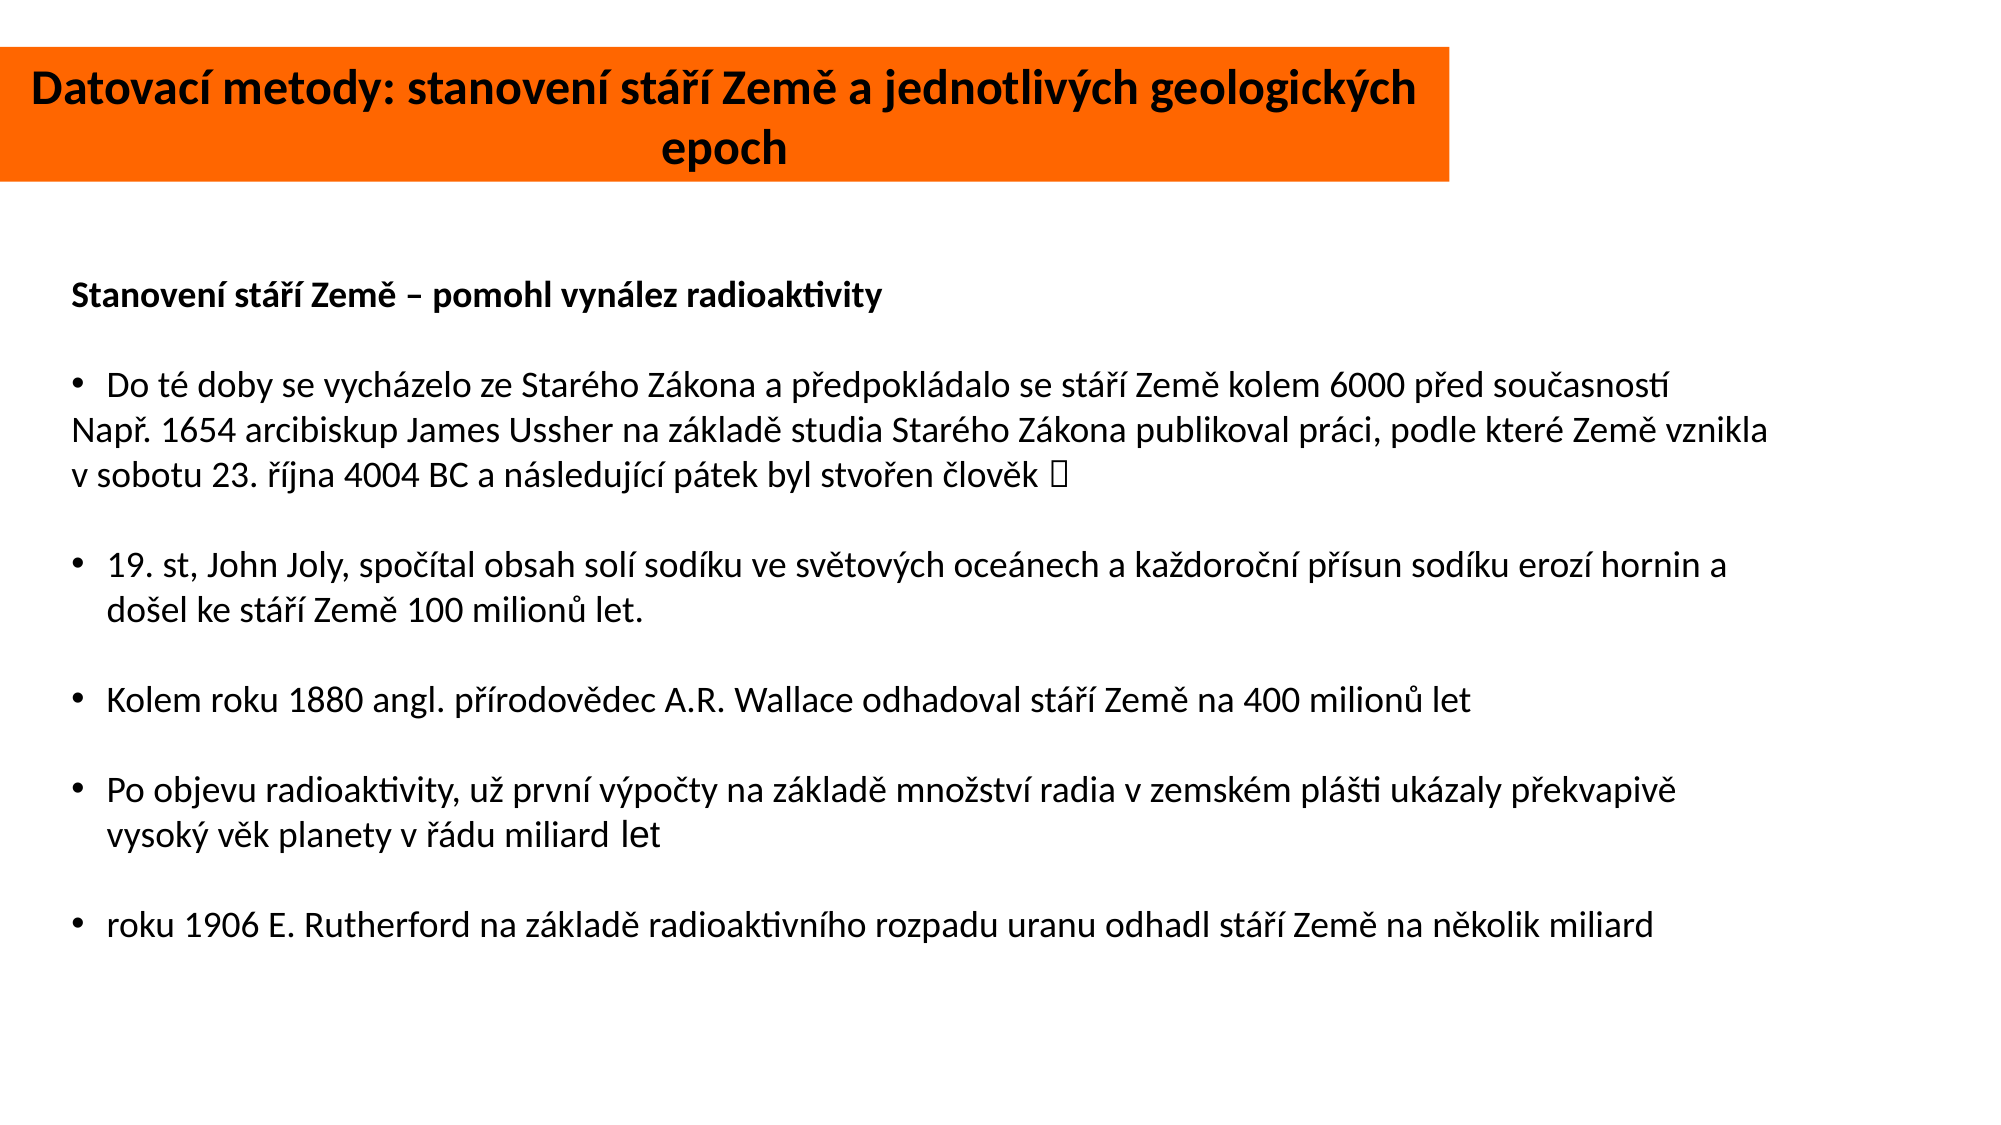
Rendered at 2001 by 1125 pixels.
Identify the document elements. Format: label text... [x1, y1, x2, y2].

text_box Datovací metody: stanovení stáří Země a jednotlivých geologických epoch [0, 46, 1450, 182]
text_box Stanovení stáří Země – pomohl vynález radioaktivity Do té doby se vycházelo ze Starého Zákona a předpokládalo se stáří Země kolem 6000 před současností Např. 1654 arcibiskup James Ussher na základě studia Starého Zákona publikoval práci, podle které Země vznikla v sobotu 23. října 4004 BC a následující pátek byl stvořen člověk  19. st, John Joly, spočítal obsah solí sodíku ve světových oceánech a každoroční přísun sodíku erozí hornin a došel ke stáří Země 100 milionů let. Kolem roku 1880 angl. přírodovědec A.R. Wallace odhadoval stáří Země na 400 milionů let Po objevu radioaktivity, už první výpočty na základě množství radia v zemském plášti ukázaly překvapivě vysoký věk planety v řádu miliard let roku 1906 E. Rutherford na základě radioaktivního rozpadu uranu odhadl stáří Země na několik miliard [56, 262, 1797, 953]
